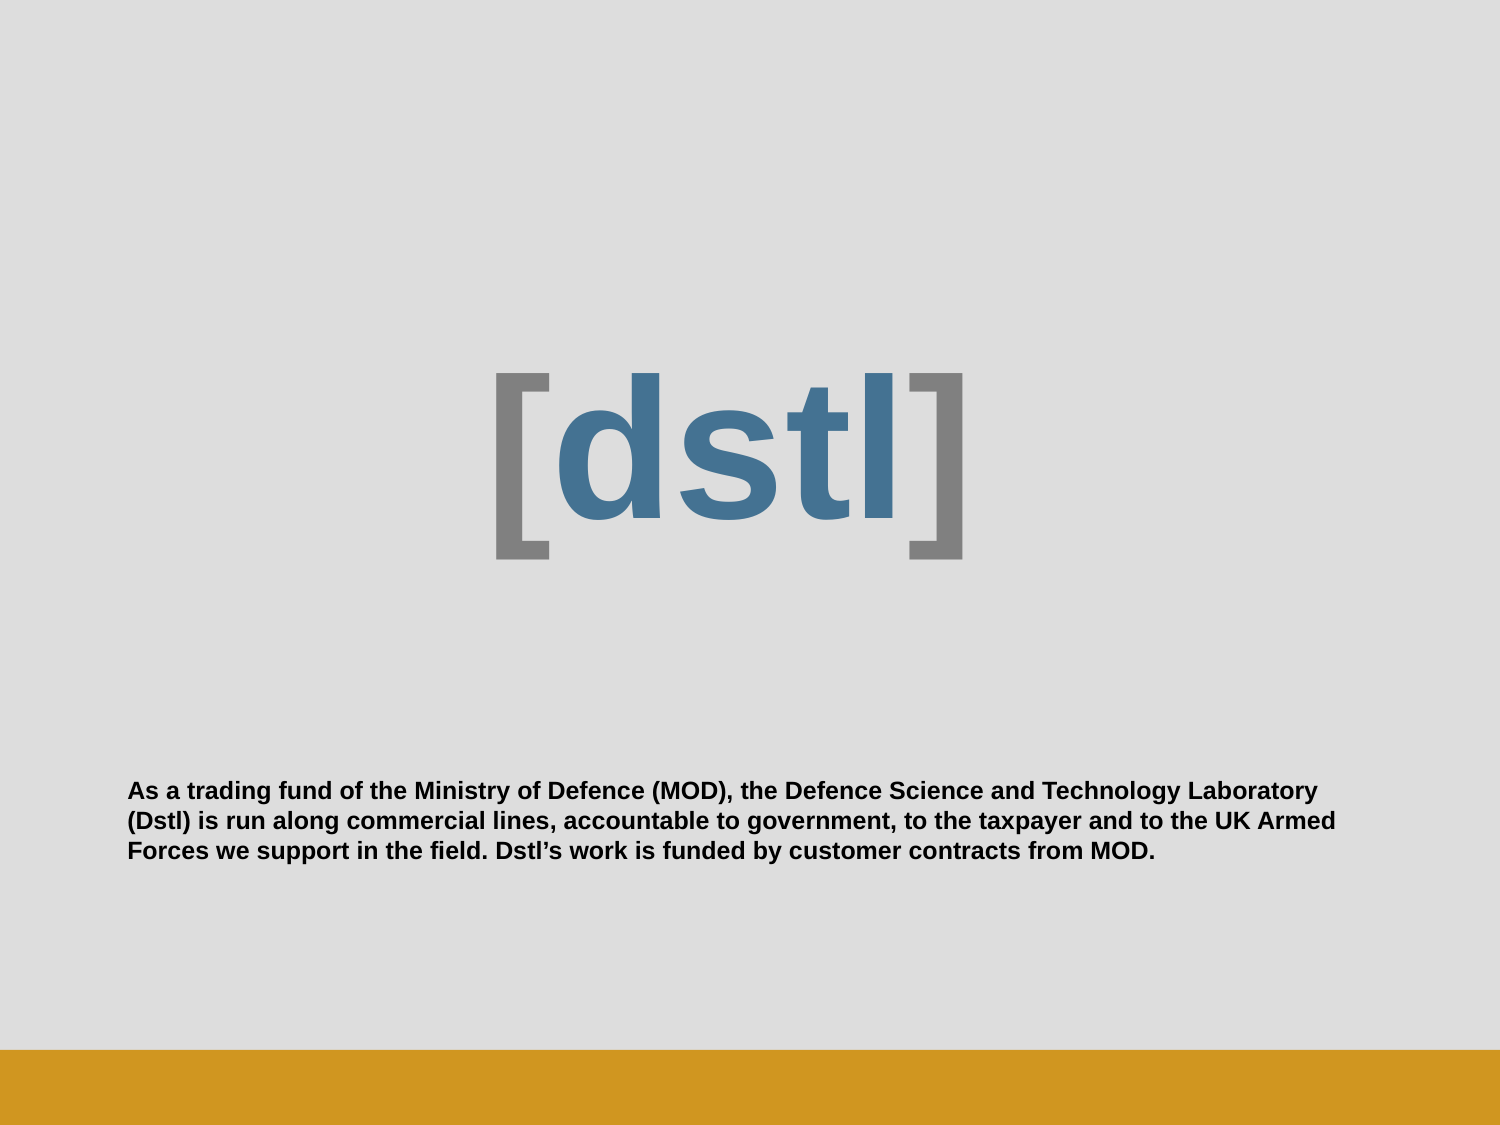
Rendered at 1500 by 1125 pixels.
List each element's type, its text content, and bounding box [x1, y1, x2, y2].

list [dstl] [54, 310, 1330, 1087]
text_box As a trading fund of the Ministry of Defence (MOD), the Defence Science and Technology Laboratory (Dstl) is run along commercial lines, accountable to government, to the taxpayer and to the UK Armed Forces we support in the field. Dstl’s work is funded by customer contracts from MOD. [112, 767, 1396, 872]
